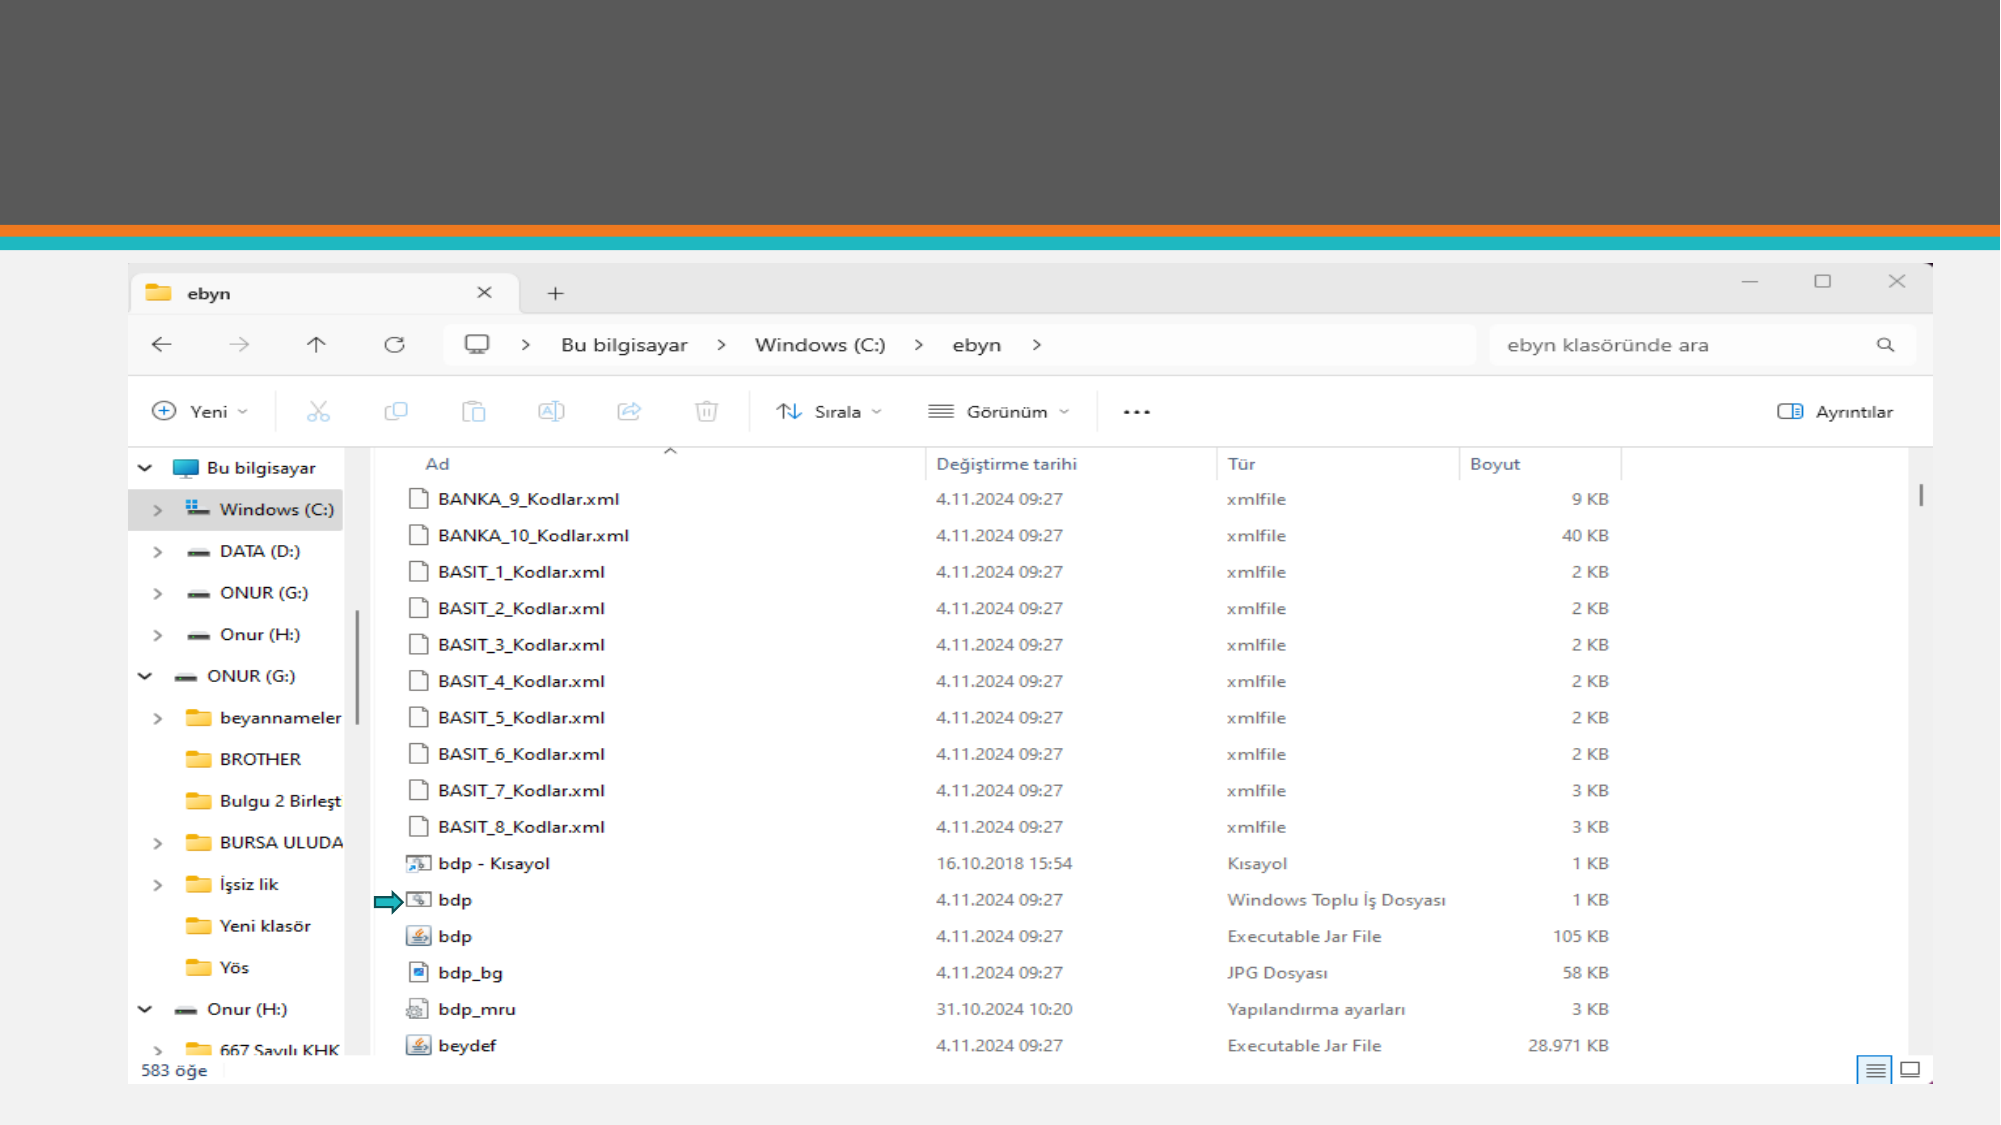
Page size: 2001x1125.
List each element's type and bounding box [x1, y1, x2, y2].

picture [127, 263, 1933, 1084]
